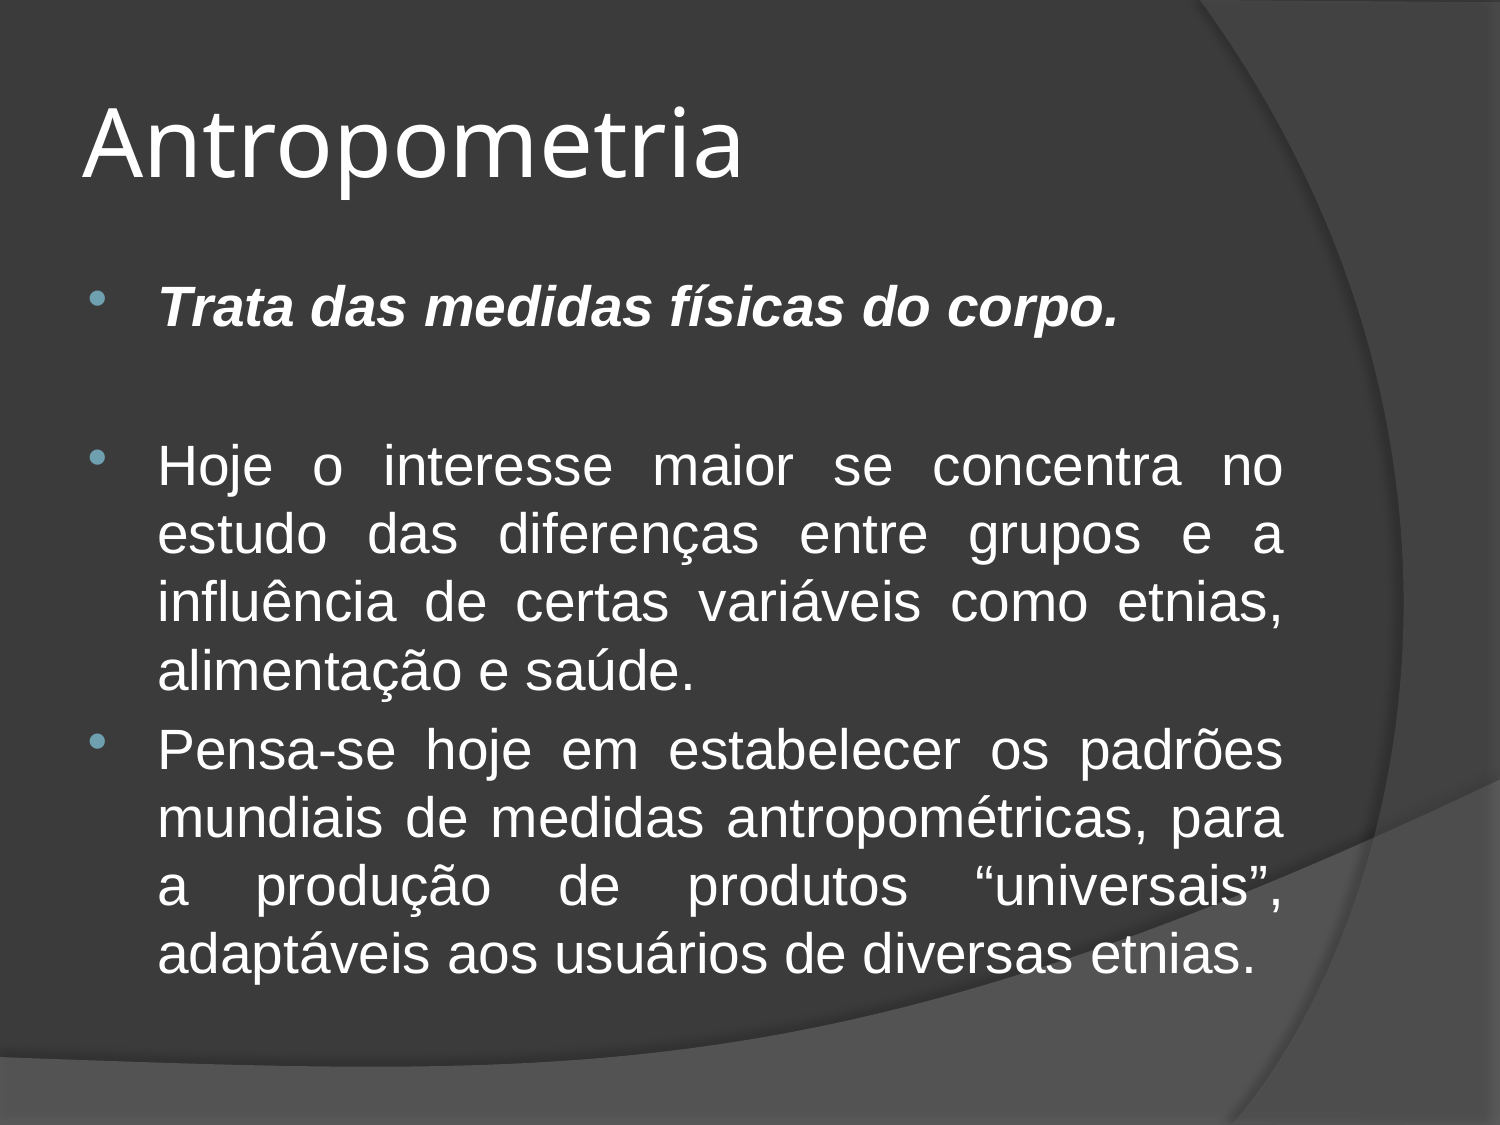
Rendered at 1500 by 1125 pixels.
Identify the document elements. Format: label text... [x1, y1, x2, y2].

list Trata das medidas físicas do corpo. Hoje o interesse maior se concentra no estudo das diferenças entre grupos e a influência de certas variáveis como etnias, alimentação e saúde. Pensa-se hoje em estabelecer os padrões mundiais de medidas antropométricas, para a produção de produtos “universais”, adaptáveis aos usuários de diversas etnias. [75, 262, 1300, 1005]
title Antropometria [75, 45, 1300, 233]
